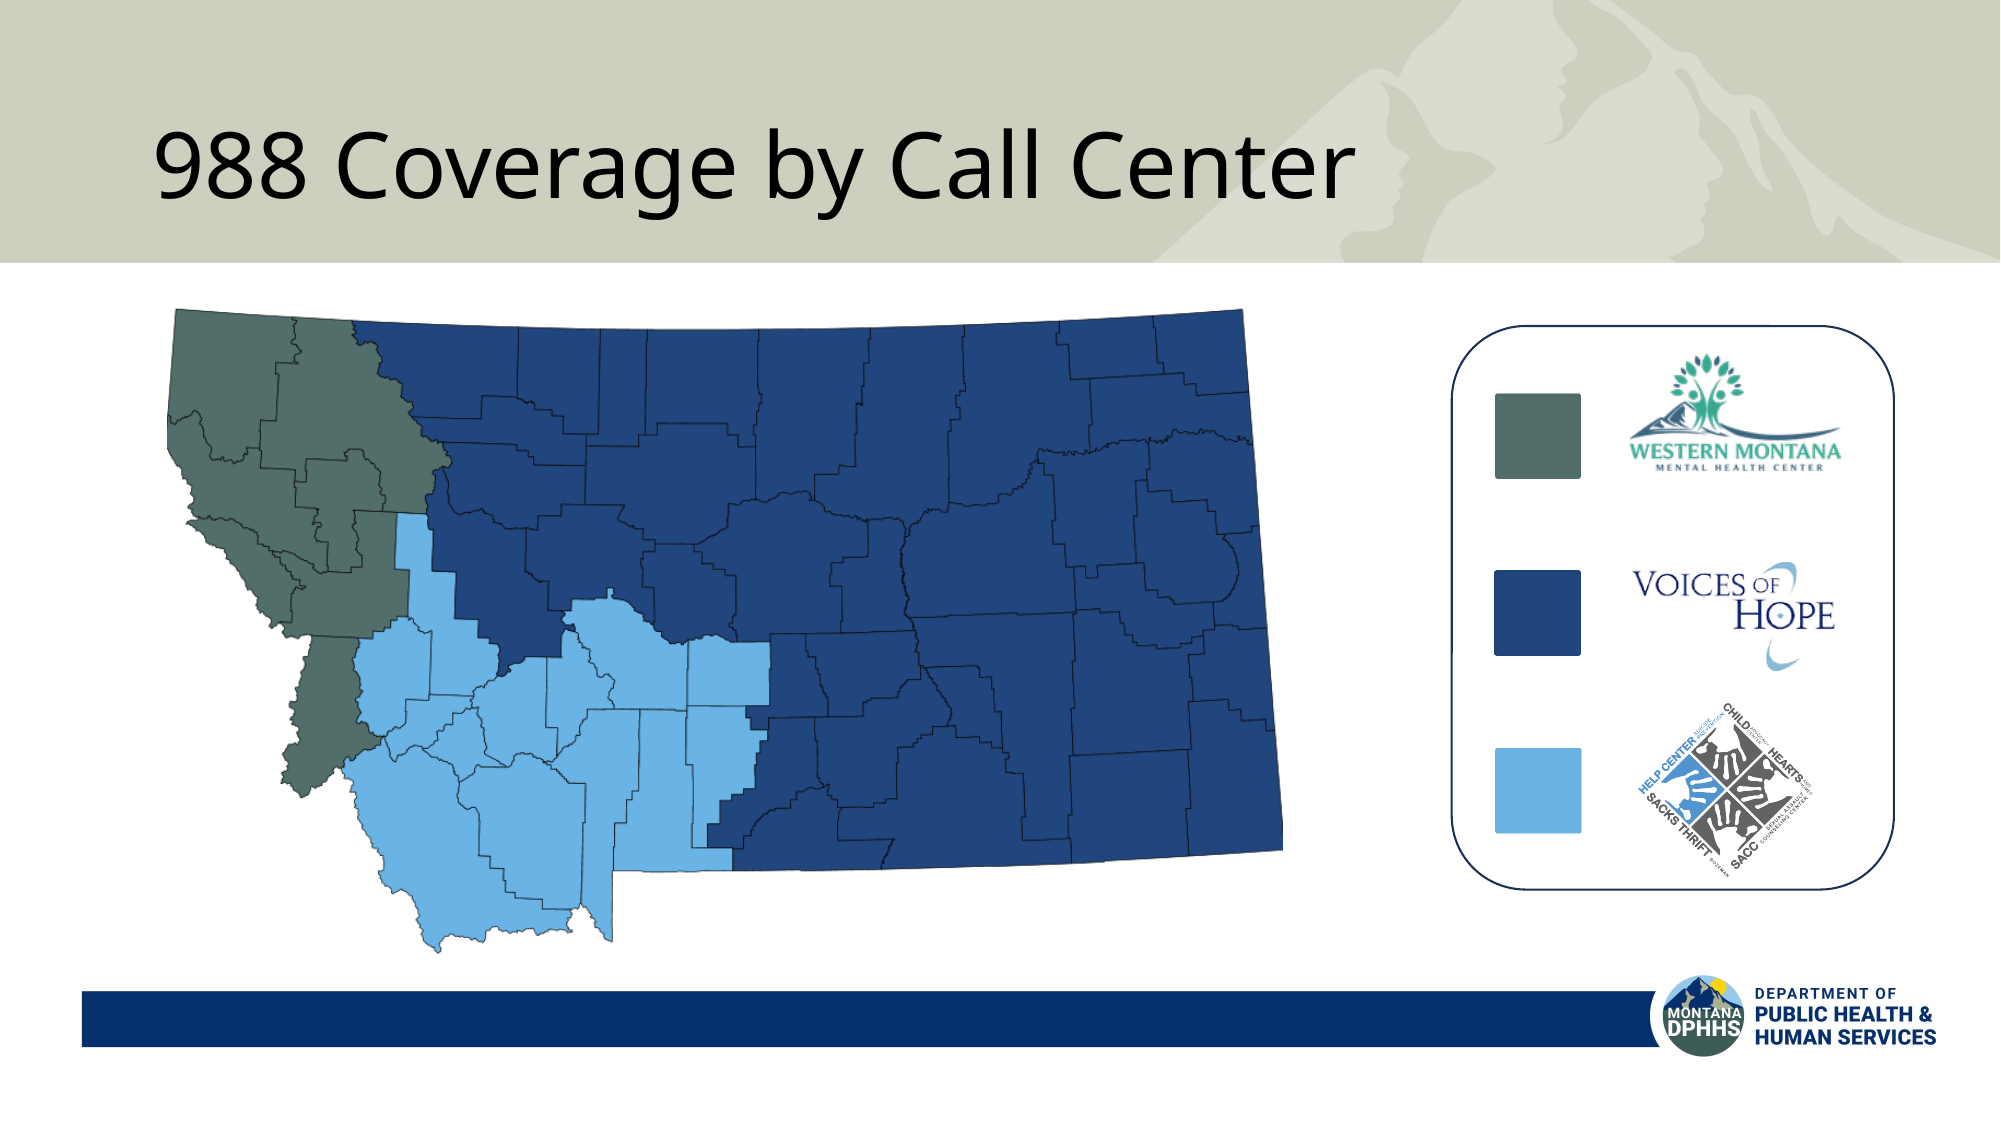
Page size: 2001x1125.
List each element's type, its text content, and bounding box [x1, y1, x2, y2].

title 988 Coverage by Call Center [137, 59, 1863, 278]
picture [0, 0, 2001, 1125]
text_box [1450, 324, 1895, 891]
